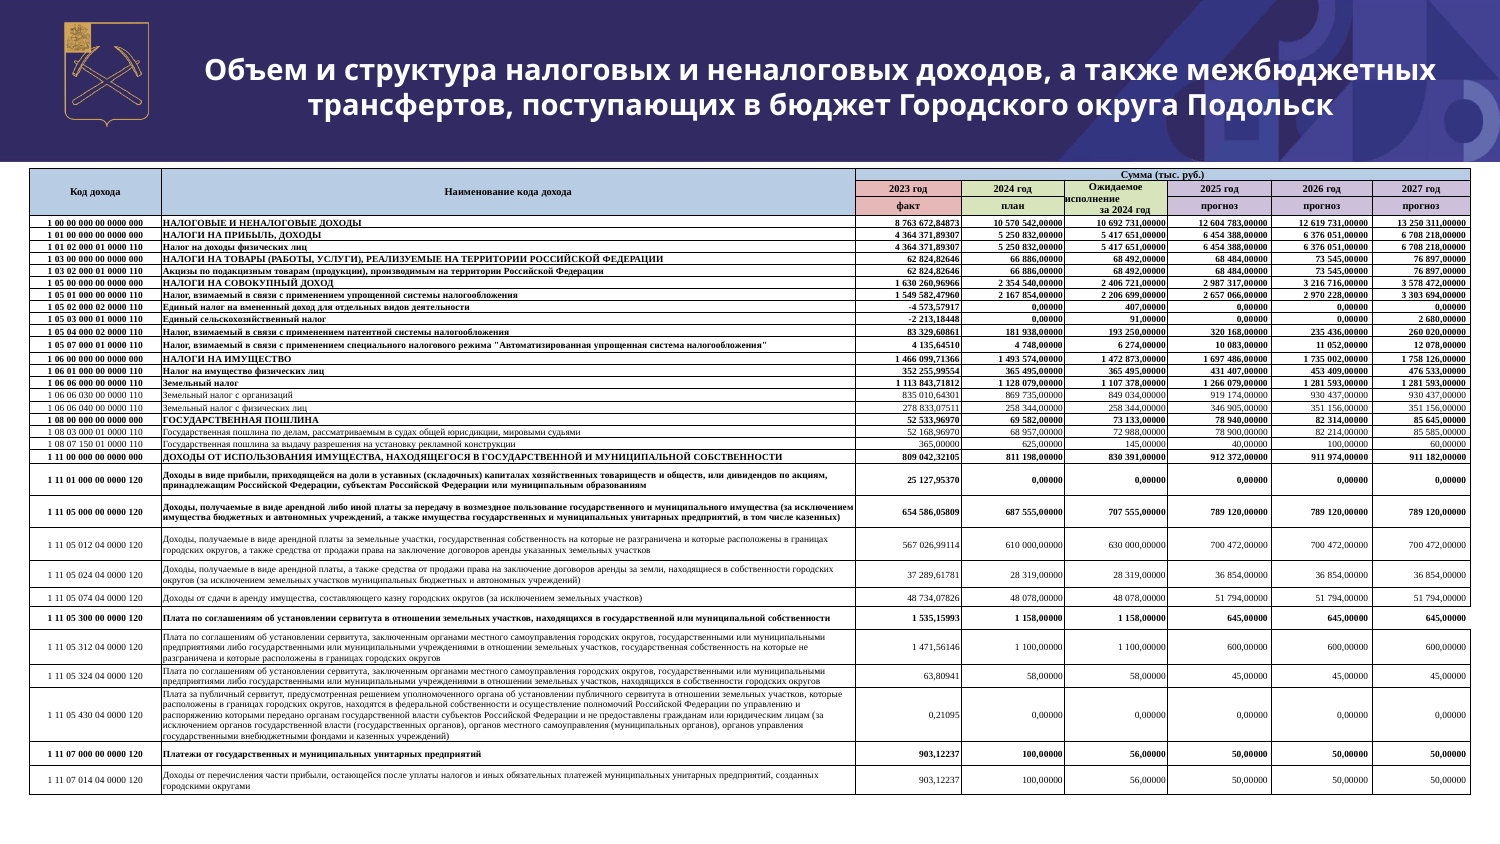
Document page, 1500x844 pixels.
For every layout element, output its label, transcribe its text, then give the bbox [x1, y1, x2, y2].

table_cell 50,00000 [1272, 742, 1372, 765]
table_cell прогноз [1272, 197, 1372, 215]
table_cell 365 495,00000 [1065, 365, 1167, 376]
table_cell Плата за публичный сервитут, предусмотренная решением уполномоченного органа об установлении публичного сервитута в отношении земельных участков, которые расположены в границах городских округов, находятся в федеральной собственности и осуществление полномочий Российской Федерации по управлению и распоряжению которыми передано органам государственной власти субъектов Российской Федерации и не предоставлены гражданам или юридическим лицам (за исключением органов государственной власти (государственных органов), органов местного самоуправления (муниципальных органов), органов управления государственными внебюджетными фондами и казенных учреждений) [162, 688, 855, 741]
table_cell 351 156,00000 [1272, 402, 1372, 413]
table_cell 700 472,00000 [1272, 528, 1372, 560]
table_cell 2025 год [1168, 181, 1271, 196]
table_cell Налог, взимаемый в связи с применением упрощенной системы налогообложения [162, 289, 855, 300]
table_cell 0,00000 [1168, 464, 1271, 495]
table_cell 600,00000 [1272, 630, 1372, 664]
table_cell Ожидаемое исполнение за 2024 год [1065, 181, 1167, 215]
table_cell 1 05 03 000 01 0000 110 [30, 313, 161, 324]
table_cell 1 266 079,00000 [1168, 377, 1271, 388]
table_cell 346 905,00000 [1168, 402, 1271, 413]
table_cell 73 545,00000 [1272, 253, 1372, 264]
table_cell 37 289,61781 [856, 561, 961, 587]
table_cell 365,00000 [856, 438, 961, 449]
table_cell 407,00000 [1065, 301, 1167, 312]
table_cell 28 319,00000 [1065, 561, 1167, 587]
table_cell 0,00000 [1373, 301, 1470, 312]
table_cell 453 409,00000 [1272, 365, 1372, 376]
table_cell 13 250 311,00000 [1373, 216, 1470, 227]
table_cell 50,00000 [1272, 766, 1372, 794]
picture [0, 0, 1500, 163]
table_cell 919 174,00000 [1168, 389, 1271, 401]
table_cell 2 680,00000 [1373, 313, 1470, 324]
table_cell 1 00 00 000 00 0000 000 [30, 216, 161, 227]
table_cell 2 406 721,00000 [1065, 277, 1167, 288]
table_cell 100,00000 [962, 742, 1064, 765]
table_cell Земельный налог с физических лиц [162, 402, 855, 413]
table_cell 82 214,00000 [1272, 426, 1372, 437]
table_cell 50,00000 [1168, 766, 1271, 794]
table_cell 1 06 01 000 00 0000 110 [30, 365, 161, 376]
table_cell 625,00000 [962, 438, 1064, 449]
table_cell 66 886,00000 [962, 265, 1064, 276]
table_cell 0,00000 [1373, 688, 1470, 741]
table_cell 1 735 002,00000 [1272, 353, 1372, 364]
table_cell 73 133,00000 [1065, 414, 1167, 425]
table_cell 811 198,00000 [962, 450, 1064, 463]
table_cell 1 466 099,71366 [856, 353, 961, 364]
table_cell 1 08 07 150 01 0000 110 [30, 438, 161, 449]
table_cell Единый сельскохозяйственный налог [162, 313, 855, 324]
table_cell 707 555,00000 [1065, 496, 1167, 527]
table_cell 0,00000 [1168, 301, 1271, 312]
table_cell 50,00000 [1373, 742, 1470, 765]
table_cell 1 06 06 000 00 0000 110 [30, 377, 161, 388]
table_cell 1 630 260,96966 [856, 277, 961, 288]
table_cell 5 417 651,00000 [1065, 241, 1167, 252]
table_cell факт [856, 197, 961, 215]
table_cell Доходы от перечисления части прибыли, остающейся после уплаты налогов и иных обязательных платежей муниципальных унитарных предприятий, созданных городскими округами [162, 766, 855, 794]
table_cell Налог на имущество физических лиц [162, 365, 855, 376]
table_cell 2 206 699,00000 [1065, 289, 1167, 300]
table_cell 1 100,00000 [1065, 630, 1167, 664]
table_cell 610 000,00000 [962, 528, 1064, 560]
table_cell 911 974,00000 [1272, 450, 1372, 463]
table_cell 1 281 593,00000 [1373, 377, 1470, 388]
table_cell 2 167 854,00000 [962, 289, 1064, 300]
table_cell 145,00000 [1065, 438, 1167, 449]
table_cell 0,00000 [1272, 688, 1372, 741]
table_cell 10 692 731,00000 [1065, 216, 1167, 227]
table_cell 2023 год [856, 181, 961, 196]
table_cell 25 127,95370 [856, 464, 961, 495]
table_cell 0,00000 [1373, 464, 1470, 495]
table_cell 235 436,00000 [1272, 325, 1372, 336]
table_cell 1 03 00 000 00 0000 000 [30, 253, 161, 264]
table_cell 36 854,00000 [1272, 561, 1372, 587]
table_cell 45,00000 [1373, 665, 1470, 687]
table_cell 48 078,00000 [1065, 588, 1167, 606]
table_cell 62 824,82646 [856, 265, 961, 276]
table_cell 52 168,96970 [856, 426, 961, 437]
table_cell 6 708 218,00000 [1373, 241, 1470, 252]
table_cell 1 01 00 000 00 0000 000 [30, 228, 161, 240]
table_cell 36 854,00000 [1373, 561, 1470, 587]
table_cell Плата по соглашениям об установлении сервитута, заключенным органами местного самоуправления городских округов, государственными или муниципальными предприятиями либо государственными или муниципальными учреждениями в отношении земельных участков, государственная собственность на которые не разграничена и которые расположены в границах городских округов [162, 630, 855, 664]
table_cell 1 549 582,47960 [856, 289, 961, 300]
table_cell 4 364 371,89307 [856, 228, 961, 240]
table_cell 1 11 00 000 00 0000 000 [30, 450, 161, 463]
table_cell 1 05 02 000 02 0000 110 [30, 301, 161, 312]
table_cell 11 052,00000 [1272, 337, 1372, 352]
table_cell Акцизы по подакцизным товарам (продукции), производимым на территории Российской Федерации [162, 265, 855, 276]
table_cell 73 545,00000 [1272, 265, 1372, 276]
table_cell 83 329,60861 [856, 325, 961, 336]
table_cell 600,00000 [1168, 630, 1271, 664]
table_cell 1 158,00000 [1065, 607, 1167, 629]
table_cell 911 182,00000 [1373, 450, 1470, 463]
table_cell 48 734,07826 [856, 588, 961, 606]
table_cell 5 250 832,00000 [962, 241, 1064, 252]
table_cell 45,00000 [1272, 665, 1372, 687]
table_cell 1 11 05 074 04 0000 120 [30, 588, 161, 606]
table_cell 4 364 371,89307 [856, 241, 961, 252]
table_cell 687 555,00000 [962, 496, 1064, 527]
table_cell Доходы в виде прибыли, приходящейся на доли в уставных (складочных) капиталах хозяйственных товариществ и обществ, или дивидендов по акциям, принадлежащим Российской Федерации, субъектам Российской Федерации или муниципальным образованиям [162, 464, 855, 495]
table_cell Единый налог на вмененный доход для отдельных видов деятельности [162, 301, 855, 312]
table_cell 1 100,00000 [962, 630, 1064, 664]
table_cell 849 034,00000 [1065, 389, 1167, 401]
table_cell 835 010,64301 [856, 389, 961, 401]
table_cell Плата по соглашениям об установлении сервитута, заключенным органами местного самоуправления городских округов, государственными или муниципальными предприятиями либо государственными или муниципальными учреждениями в отношении земельных участков, находящихся в собственности городских округов [162, 665, 855, 687]
table_cell 912 372,00000 [1168, 450, 1271, 463]
table_cell 1 08 00 000 00 0000 000 [30, 414, 161, 425]
table_cell 63,80941 [856, 665, 961, 687]
table_cell 2 970 228,00000 [1272, 289, 1372, 300]
table_cell 903,12237 [856, 766, 961, 794]
table_cell 56,00000 [1065, 766, 1167, 794]
table_cell ГОСУДАРСТВЕННАЯ ПОШЛИНА [162, 414, 855, 425]
table_cell 1 472 873,00000 [1065, 353, 1167, 364]
table_cell 1 01 02 000 01 0000 110 [30, 241, 161, 252]
table_cell Плата по соглашениям об установлении сервитута в отношении земельных участков, находящихся в государственной или муниципальной собственности [162, 607, 855, 629]
table_cell 58,00000 [962, 665, 1064, 687]
table_cell прогноз [1168, 197, 1271, 215]
table_cell 51 794,00000 [1272, 588, 1372, 606]
table_cell 1 11 05 012 04 0000 120 [30, 528, 161, 560]
table_cell 1 11 05 300 00 0000 120 [30, 607, 161, 629]
table_cell Налог, взимаемый в связи с применением специального налогового режима "Автоматизированная упрощенная система налогообложения" [162, 337, 855, 352]
table_cell 930 437,00000 [1272, 389, 1372, 401]
table_cell ДОХОДЫ ОТ ИСПОЛЬЗОВАНИЯ ИМУЩЕСТВА, НАХОДЯЩЕГОСЯ В ГОСУДАРСТВЕННОЙ И МУНИЦИПАЛЬНОЙ СОБСТВЕННОСТИ [162, 450, 855, 463]
table_cell 1 107 378,00000 [1065, 377, 1167, 388]
table_cell 69 582,00000 [962, 414, 1064, 425]
table_cell 2 354 540,00000 [962, 277, 1064, 288]
table_cell 1 11 07 014 04 0000 120 [30, 766, 161, 794]
table_cell 930 437,00000 [1373, 389, 1470, 401]
table_cell 320 168,00000 [1168, 325, 1271, 336]
table_cell 181 938,00000 [962, 325, 1064, 336]
table_cell 3 303 694,00000 [1373, 289, 1470, 300]
table_cell 0,00000 [962, 301, 1064, 312]
table_cell 2024 год [962, 181, 1064, 196]
table_cell 68 492,00000 [1065, 253, 1167, 264]
table_cell 2 987 317,00000 [1168, 277, 1271, 288]
table_cell 1 493 574,00000 [962, 353, 1064, 364]
table_cell 645,00000 [1168, 607, 1271, 629]
table_cell 260 020,00000 [1373, 325, 1470, 336]
table_cell 4 748,00000 [962, 337, 1064, 352]
table_cell 1 06 06 030 00 0000 110 [30, 389, 161, 401]
table_cell 78 940,00000 [1168, 414, 1271, 425]
table_cell 1 06 00 000 00 0000 000 [30, 353, 161, 364]
table_cell 82 314,00000 [1272, 414, 1372, 425]
table_cell 10 570 542,00000 [962, 216, 1064, 227]
table_cell 1 11 05 430 04 0000 120 [30, 688, 161, 741]
table_cell 1 128 079,00000 [962, 377, 1064, 388]
table_cell 278 833,07511 [856, 402, 961, 413]
table_cell Доходы, получаемые в виде арендной платы, а также средства от продажи права на заключение договоров аренды за земли, находящиеся в собственности городских округов (за исключением земельных участков муниципальных бюджетных и автономных учреждений) [162, 561, 855, 587]
table_cell Государственная пошлина по делам, рассматриваемым в судах общей юрисдикции, мировыми судьями [162, 426, 855, 437]
table_cell 60,00000 [1373, 438, 1470, 449]
table_cell 2 657 066,00000 [1168, 289, 1271, 300]
table_cell 40,00000 [1168, 438, 1271, 449]
table_cell 1 03 02 000 01 0000 110 [30, 265, 161, 276]
table_cell 1 11 05 024 04 0000 120 [30, 561, 161, 587]
table_cell 10 083,00000 [1168, 337, 1271, 352]
table_cell Доходы, получаемые в виде арендной либо иной платы за передачу в возмездное пользование государственного и муниципального имущества (за исключением имущества бюджетных и автономных учреждений, а также имущества государственных и муниципальных унитарных предприятий, в том числе казенных) [162, 496, 855, 527]
table_cell 6 454 388,00000 [1168, 241, 1271, 252]
table_cell 476 533,00000 [1373, 365, 1470, 376]
table_cell 45,00000 [1168, 665, 1271, 687]
table_cell 56,00000 [1065, 742, 1167, 765]
table_cell 903,12237 [856, 742, 961, 765]
table_cell 68 492,00000 [1065, 265, 1167, 276]
table_cell 76 897,00000 [1373, 253, 1470, 264]
table_cell 0,00000 [1272, 464, 1372, 495]
table_cell НАЛОГОВЫЕ И НЕНАЛОГОВЫЕ ДОХОДЫ [162, 216, 855, 227]
table_cell НАЛОГИ НА ПРИБЫЛЬ, ДОХОДЫ [162, 228, 855, 240]
table_header Наименование кода дохода [162, 169, 855, 215]
table_cell 52 533,96970 [856, 414, 961, 425]
table_cell 58,00000 [1065, 665, 1167, 687]
table_cell 6 376 051,00000 [1272, 228, 1372, 240]
table_cell Налог на доходы физических лиц [162, 241, 855, 252]
table_header Сумма (тыс. руб.) [856, 169, 1470, 180]
table_cell 645,00000 [1373, 607, 1470, 629]
table_cell 68 484,00000 [1168, 253, 1271, 264]
table_cell 36 854,00000 [1168, 561, 1271, 587]
table_cell 85 645,00000 [1373, 414, 1470, 425]
table_cell 2026 год [1272, 181, 1372, 196]
table_cell 1 06 06 040 00 0000 110 [30, 402, 161, 413]
table_cell -4 573,57917 [856, 301, 961, 312]
table_cell НАЛОГИ НА ИМУЩЕСТВО [162, 353, 855, 364]
table_cell 72 988,00000 [1065, 426, 1167, 437]
table_cell 0,21095 [856, 688, 961, 741]
table_cell 193 250,00000 [1065, 325, 1167, 336]
table_cell 12 619 731,00000 [1272, 216, 1372, 227]
table_cell 5 417 651,00000 [1065, 228, 1167, 240]
table_cell 1 758 126,00000 [1373, 353, 1470, 364]
table_cell 85 585,00000 [1373, 426, 1470, 437]
table_cell 66 886,00000 [962, 253, 1064, 264]
table_cell 0,00000 [962, 464, 1064, 495]
table_cell 12 078,00000 [1373, 337, 1470, 352]
table_cell 789 120,00000 [1272, 496, 1372, 527]
table_header Код дохода [30, 169, 161, 215]
table_cell 567 026,99114 [856, 528, 961, 560]
table_cell 2027 год [1373, 181, 1470, 196]
table_cell 1 08 03 000 01 0000 110 [30, 426, 161, 437]
table_cell 48 078,00000 [962, 588, 1064, 606]
table_cell 869 735,00000 [962, 389, 1064, 401]
table_cell 1 11 05 000 00 0000 120 [30, 496, 161, 527]
table_cell 1 158,00000 [962, 607, 1064, 629]
table_cell 1 697 486,00000 [1168, 353, 1271, 364]
table_cell 1 11 01 000 00 0000 120 [30, 464, 161, 495]
table_cell Доходы от сдачи в аренду имущества, составляющего казну городских округов (за исключением земельных участков) [162, 588, 855, 606]
table_cell 100,00000 [962, 766, 1064, 794]
table_cell -2 213,18448 [856, 313, 961, 324]
table_cell 0,00000 [1168, 688, 1271, 741]
table_cell 78 900,00000 [1168, 426, 1271, 437]
table_cell НАЛОГИ НА СОВОКУПНЫЙ ДОХОД [162, 277, 855, 288]
table_cell 258 344,00000 [962, 402, 1064, 413]
table_cell Платежи от государственных и муниципальных унитарных предприятий [162, 742, 855, 765]
table_cell 0,00000 [1168, 313, 1271, 324]
table_cell НАЛОГИ НА ТОВАРЫ (РАБОТЫ, УСЛУГИ), РЕАЛИЗУЕМЫЕ НА ТЕРРИТОРИИ РОССИЙСКОЙ ФЕДЕРАЦИИ [162, 253, 855, 264]
table_cell 0,00000 [1065, 464, 1167, 495]
table_cell 1 113 843,71812 [856, 377, 961, 388]
table_cell план [962, 197, 1064, 215]
table_cell 351 156,00000 [1373, 402, 1470, 413]
table_cell Земельный налог с организаций [162, 389, 855, 401]
table_cell 76 897,00000 [1373, 265, 1470, 276]
table_cell 600,00000 [1373, 630, 1470, 664]
table_cell 0,00000 [962, 688, 1064, 741]
table_cell Налог, взимаемый в связи с применением патентной системы налогообложения [162, 325, 855, 336]
table_cell 91,00000 [1065, 313, 1167, 324]
table_cell Доходы, получаемые в виде арендной платы за земельные участки, государственная собственность на которые не разграничена и которые расположены в границах городских округов, а также средства от продажи права на заключение договоров аренды указанных земельных участков [162, 528, 855, 560]
table_cell 5 250 832,00000 [962, 228, 1064, 240]
table_cell 8 763 672,84873 [856, 216, 961, 227]
table_cell 809 042,32105 [856, 450, 961, 463]
table_cell 789 120,00000 [1373, 496, 1470, 527]
table_cell 352 255,99554 [856, 365, 961, 376]
table_cell 1 11 05 324 04 0000 120 [30, 665, 161, 687]
table_cell 365 495,00000 [962, 365, 1064, 376]
table_cell 50,00000 [1373, 766, 1470, 794]
table_cell 3 216 716,00000 [1272, 277, 1372, 288]
table_cell 830 391,00000 [1065, 450, 1167, 463]
table_cell 0,00000 [1272, 313, 1372, 324]
table_cell 1 05 00 000 00 0000 000 [30, 277, 161, 288]
table_cell 1 281 593,00000 [1272, 377, 1372, 388]
table_cell Земельный налог [162, 377, 855, 388]
table_cell 1 535,15993 [856, 607, 961, 629]
table_cell 28 319,00000 [962, 561, 1064, 587]
table_cell 51 794,00000 [1373, 588, 1470, 606]
table_cell 68 957,00000 [962, 426, 1064, 437]
table_cell 0,00000 [1272, 301, 1372, 312]
table_cell 1 05 07 000 01 0000 110 [30, 337, 161, 352]
table_cell 630 000,00000 [1065, 528, 1167, 560]
table_cell Государственная пошлина за выдачу разрешения на установку рекламной конструкции [162, 438, 855, 449]
table_cell 0,00000 [1065, 688, 1167, 741]
table_cell 50,00000 [1168, 742, 1271, 765]
table_cell 12 604 783,00000 [1168, 216, 1271, 227]
table_cell 431 407,00000 [1168, 365, 1271, 376]
table_cell 700 472,00000 [1373, 528, 1470, 560]
table_cell 645,00000 [1272, 607, 1372, 629]
table_cell 1 471,56146 [856, 630, 961, 664]
table_cell 1 11 07 000 00 0000 120 [30, 742, 161, 765]
table_cell 6 454 388,00000 [1168, 228, 1271, 240]
table_cell прогноз [1373, 197, 1470, 215]
table_cell 6 708 218,00000 [1373, 228, 1470, 240]
table_cell 51 794,00000 [1168, 588, 1271, 606]
table_cell 0,00000 [962, 313, 1064, 324]
table_cell 700 472,00000 [1168, 528, 1271, 560]
table_cell 1 11 05 312 04 0000 120 [30, 630, 161, 664]
table_cell 68 484,00000 [1168, 265, 1271, 276]
table_cell 62 824,82646 [856, 253, 961, 264]
table_cell 100,00000 [1272, 438, 1372, 449]
table_cell 1 05 04 000 02 0000 110 [30, 325, 161, 336]
table_cell 1 05 01 000 00 0000 110 [30, 289, 161, 300]
table_cell 4 135,64510 [856, 337, 961, 352]
table_cell 654 586,05809 [856, 496, 961, 527]
table_cell 6 274,00000 [1065, 337, 1167, 352]
table_cell 258 344,00000 [1065, 402, 1167, 413]
table_cell 3 578 472,00000 [1373, 277, 1470, 288]
table_cell 6 376 051,00000 [1272, 241, 1372, 252]
table_cell 789 120,00000 [1168, 496, 1271, 527]
